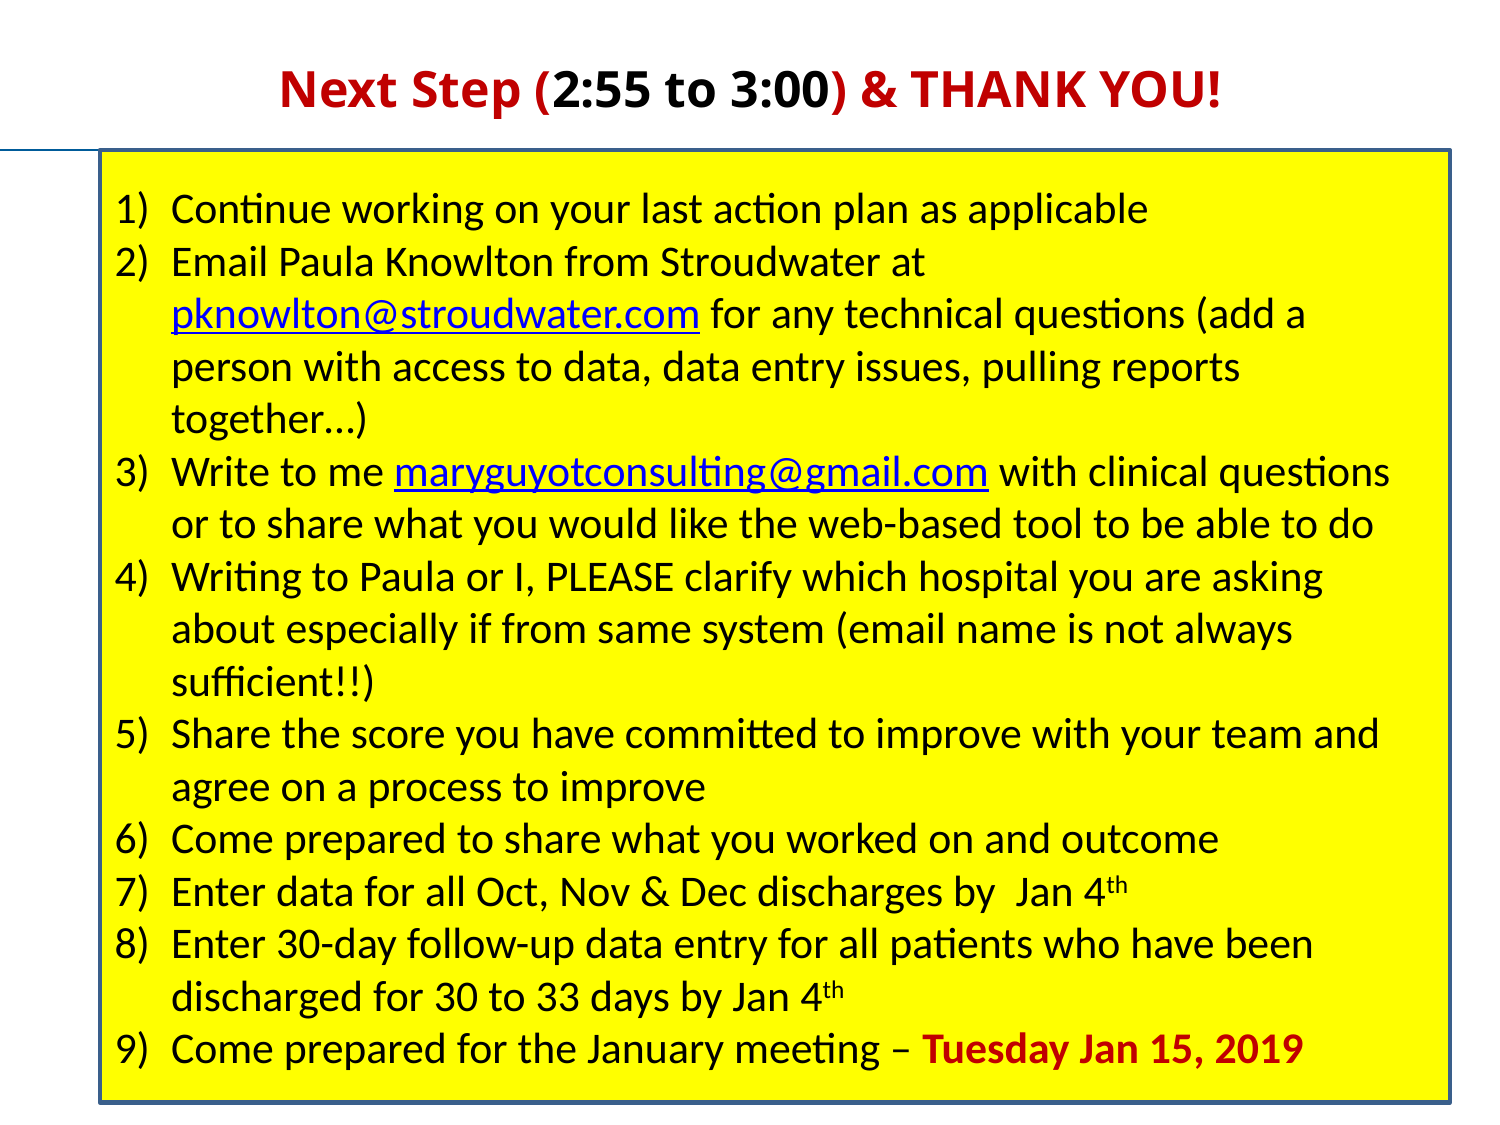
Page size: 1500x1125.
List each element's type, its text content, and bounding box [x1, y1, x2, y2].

title Next Step (2:55 to 3:00) & THANK YOU! [37, 50, 1463, 113]
text_box Continue working on your last action plan as applicable Email Paula Knowlton from Stroudwater at pknowlton@stroudwater.com for any technical questions (add a person with access to data, data entry issues, pulling reports together…) Write to me maryguyotconsulting@gmail.com with clinical questions or to share what you would like the web-based tool to be able to do Writing to Paula or I, PLEASE clarify which hospital you are asking about especially if from same system (email name is not always sufficient!!) Share the score you have committed to improve with your team and agree on a process to improve Come prepared to share what you worked on and outcome Enter data for all Oct, Nov & Dec discharges by Jan 4th Enter 30-day follow-up data entry for all patients who have been discharged for 30 to 33 days by Jan 4th Come prepared for the January meeting – Tuesday Jan 15, 2019 [98, 148, 1452, 1105]
